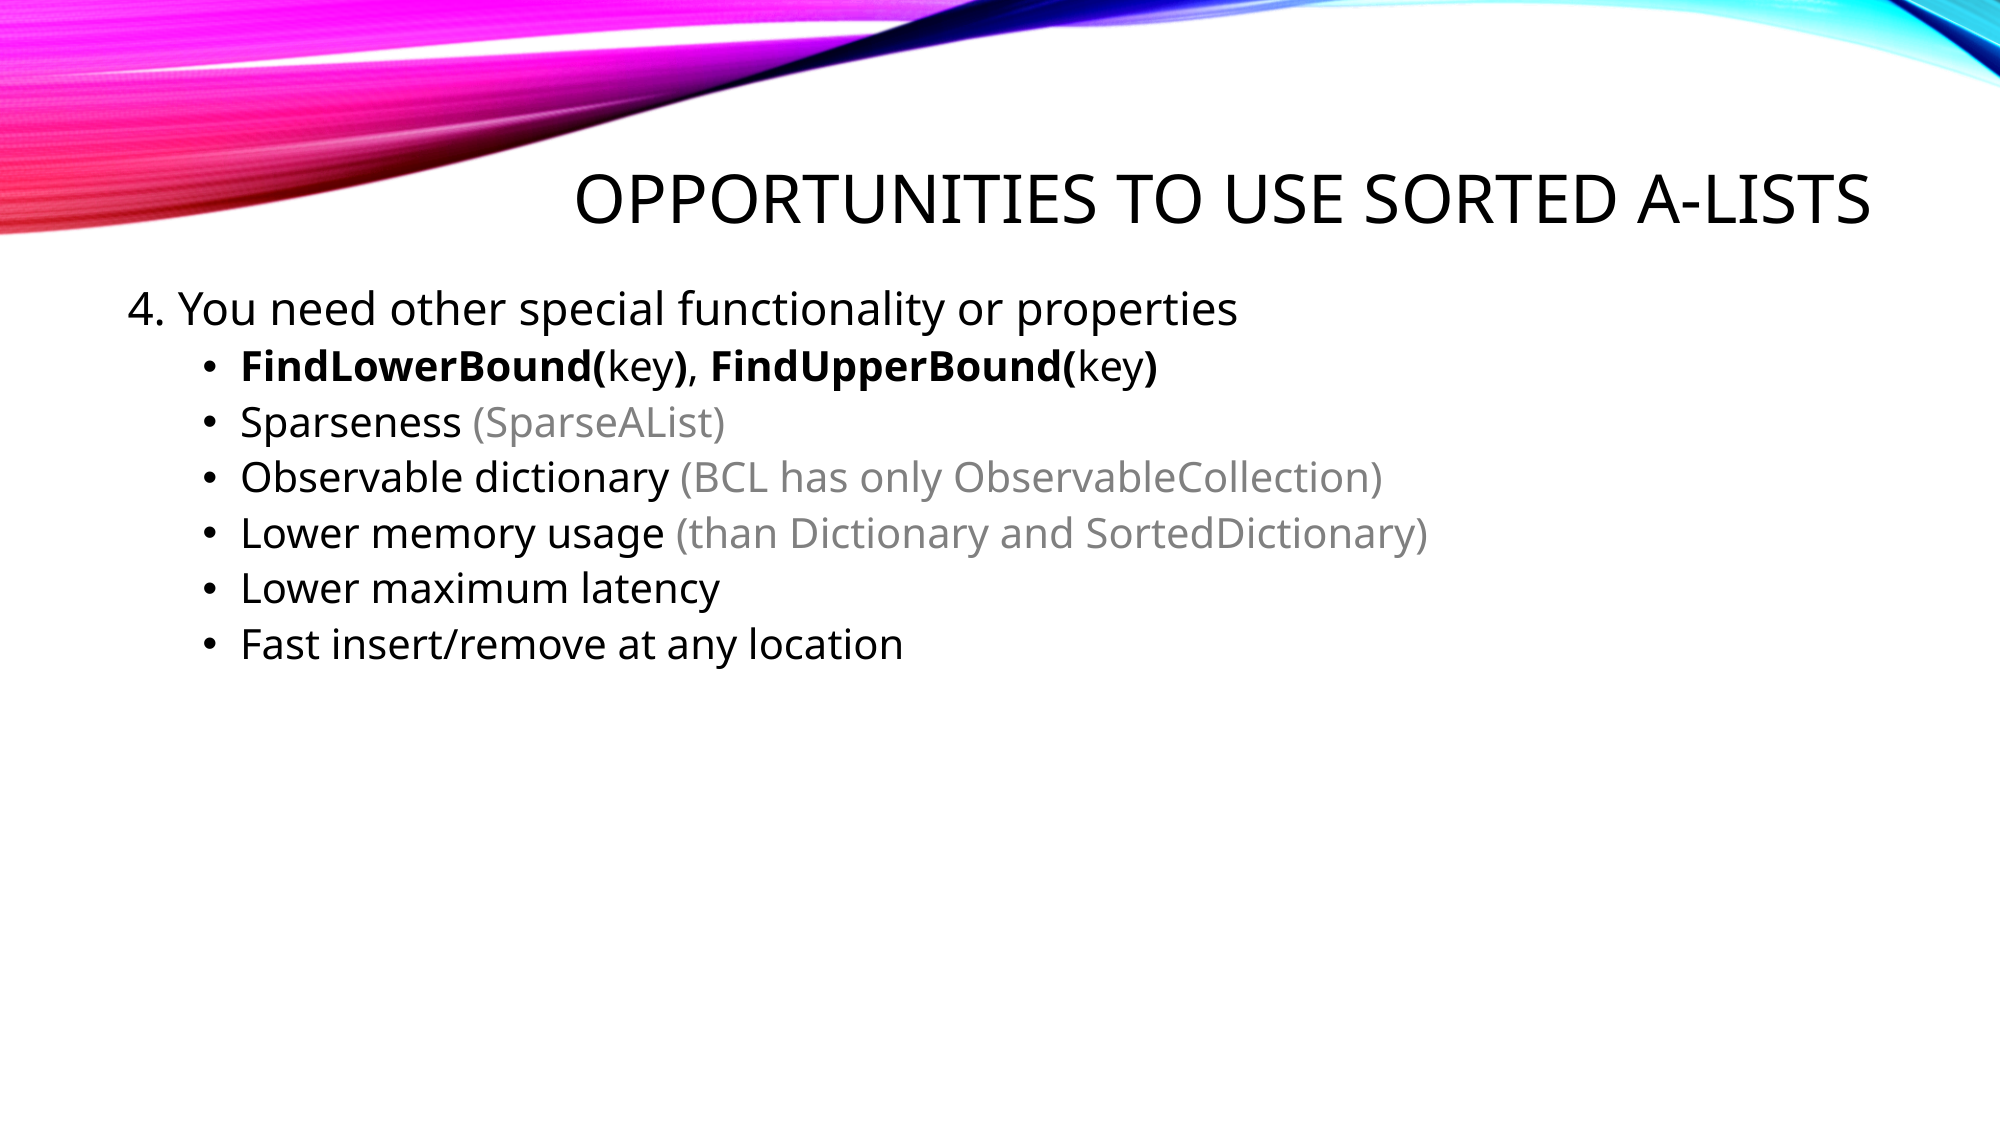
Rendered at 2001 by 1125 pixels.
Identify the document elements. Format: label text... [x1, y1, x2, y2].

list 4. You need other special functionality or properties FindLowerBound(key), FindUpperBound(key) Sparseness (SparseAList) Observable dictionary (BCL has only ObservableCollection) Lower memory usage (than Dictionary and SortedDictionary) Lower maximum latency Fast insert/remove at any location [112, 278, 1653, 1021]
picture [0, 0, 2000, 237]
picture [1910, 0, 2000, 45]
picture [1890, 0, 2000, 75]
title Opportunities to use Sorted A-Lists [474, 125, 1888, 279]
